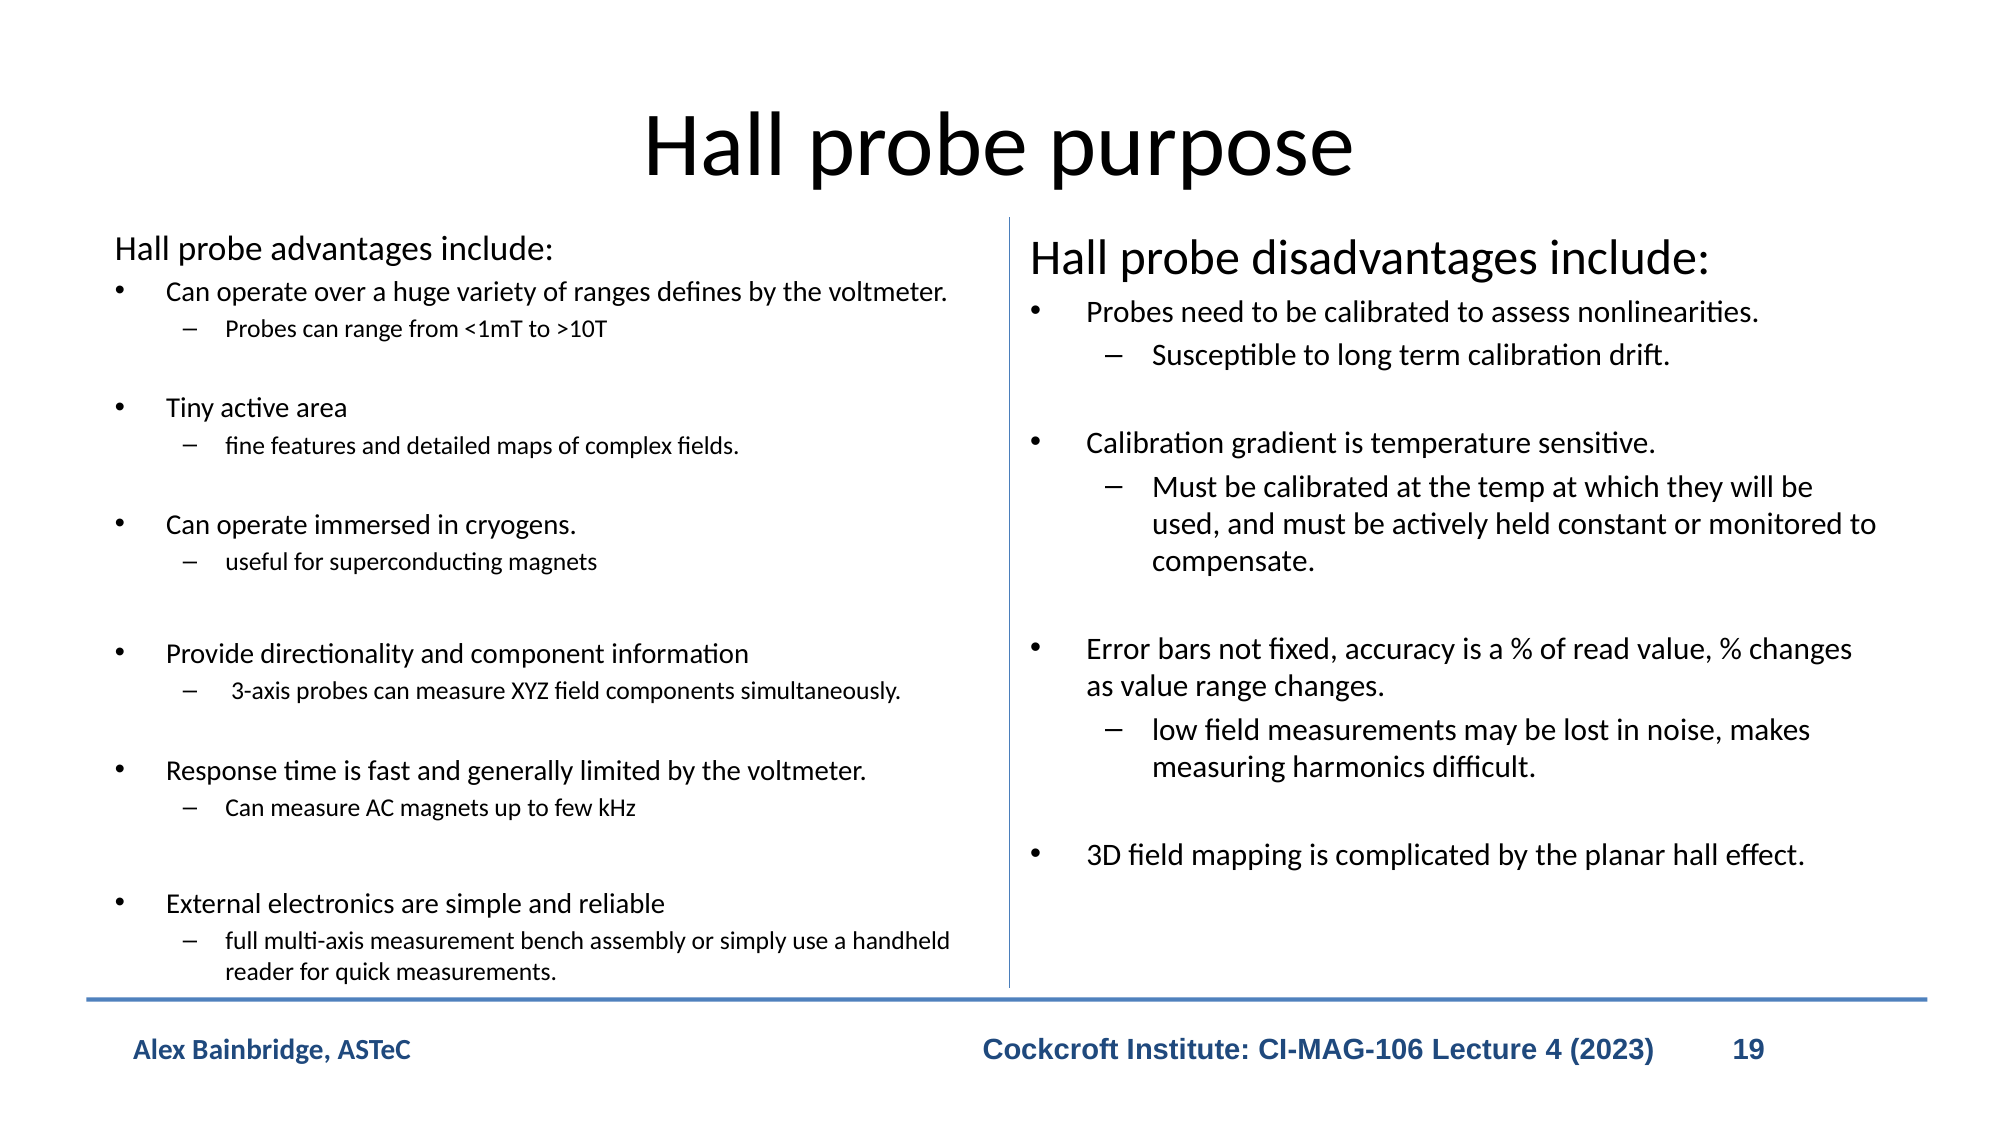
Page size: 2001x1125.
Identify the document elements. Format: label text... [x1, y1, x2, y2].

text_box Hall probe disadvantages include: Probes need to be calibrated to assess nonlinearities. Susceptible to long term calibration drift. Calibration gradient is temperature sensitive. Must be calibrated at the temp at which they will be used, and must be actively held constant or monitored to compensate. Error bars not fixed, accuracy is a % of read value, % changes as value range changes. low field measurements may be lost in noise, makes measuring harmonics difficult. 3D field mapping is complicated by the planar hall effect. [1015, 217, 1900, 960]
list Hall probe advantages include: Can operate over a huge variety of ranges defines by the voltmeter. Probes can range from <1mT to >10T Tiny active area fine features and detailed maps of complex fields. Can operate immersed in cryogens. useful for superconducting magnets Provide directionality and component information 3-axis probes can measure XYZ field components simultaneously. Response time is fast and generally limited by the voltmeter. Can measure AC magnets up to few kHz External electronics are simple and reliable full multi-axis measurement bench assembly or simply use a handheld reader for quick measurements. [99, 217, 993, 997]
title Hall probe purpose [99, 45, 1900, 233]
